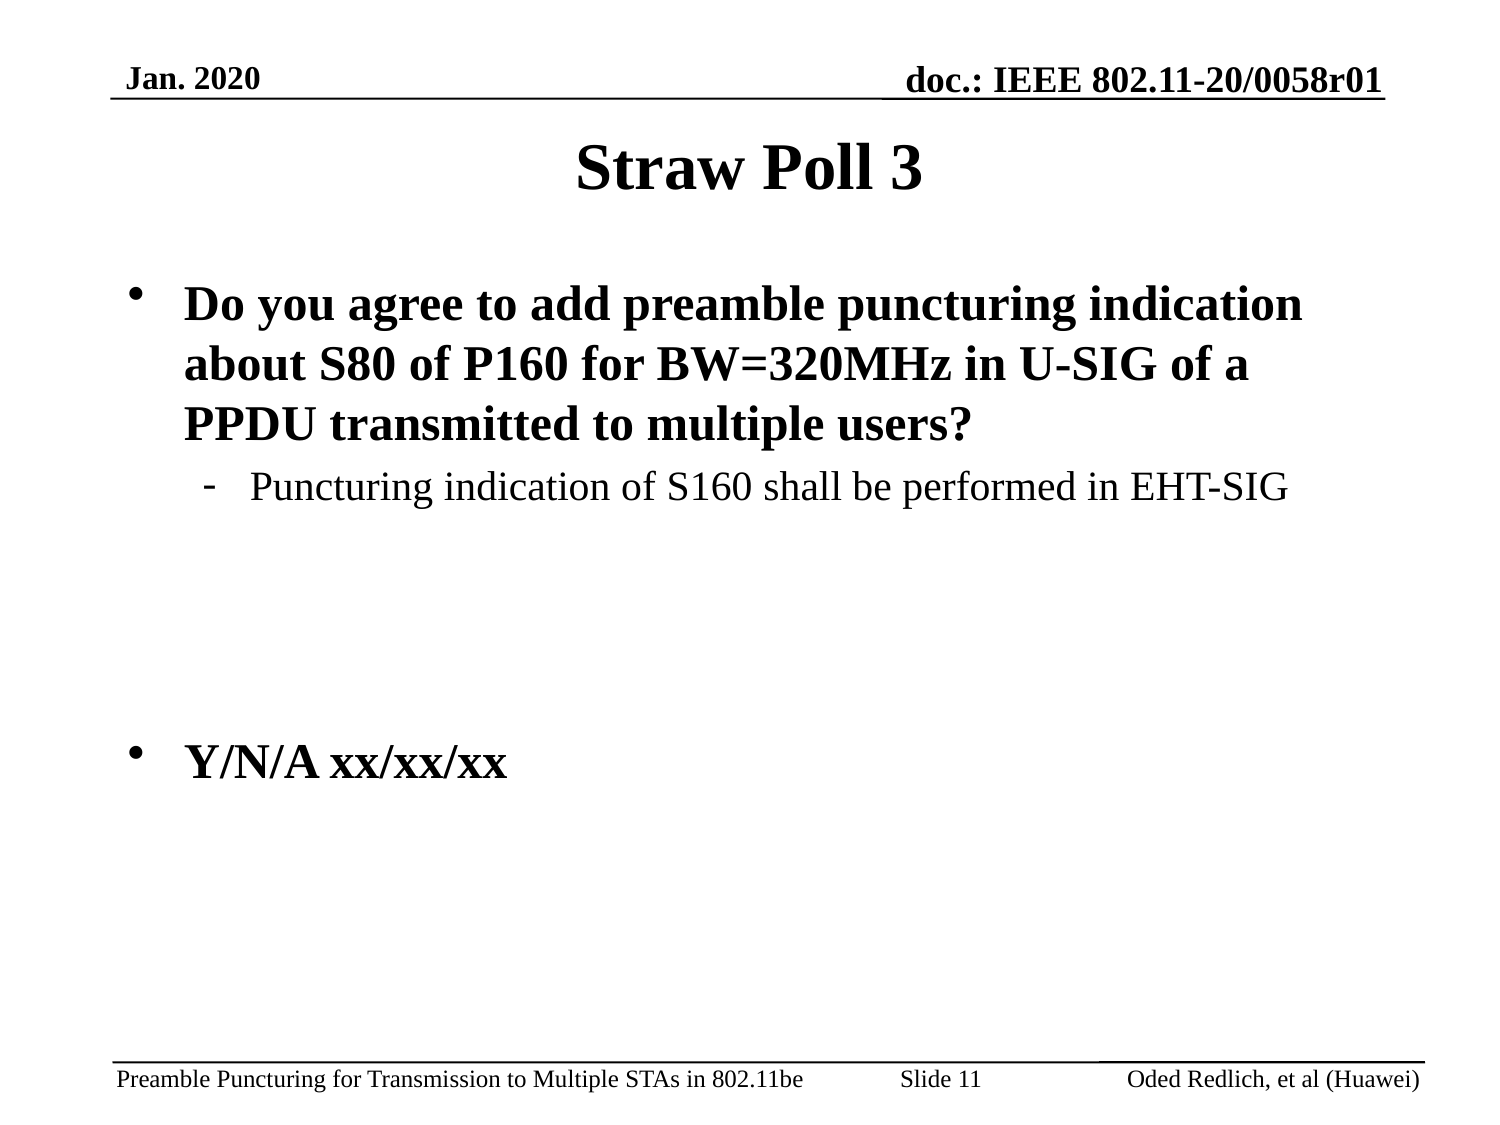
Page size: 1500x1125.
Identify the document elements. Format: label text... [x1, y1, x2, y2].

title Straw Poll 3 [112, 112, 1388, 213]
list Do you agree to add preamble puncturing indication about S80 of P160 for BW=320MHz in U-SIG of a PPDU transmitted to multiple users? Puncturing indication of S160 shall be performed in EHT-SIG Y/N/A xx/xx/xx [112, 262, 1388, 913]
